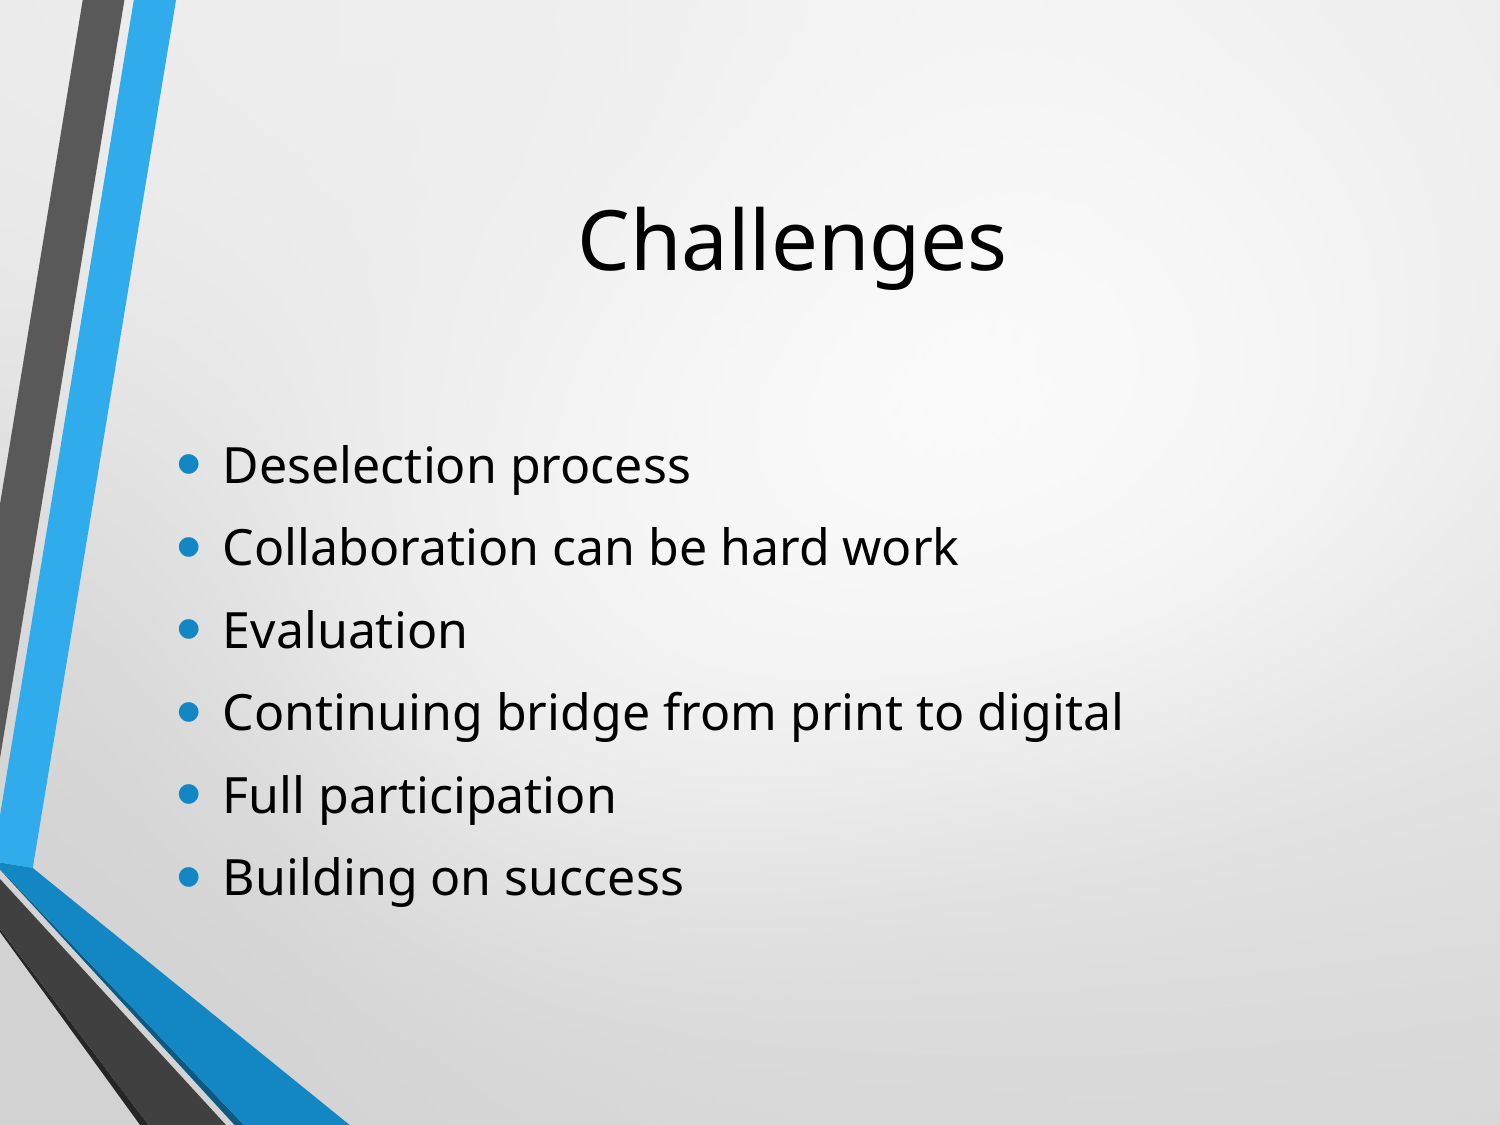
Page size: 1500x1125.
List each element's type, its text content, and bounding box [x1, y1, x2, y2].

title Challenges [161, 75, 1425, 400]
list Deselection process Collaboration can be hard work Evaluation Continuing bridge from print to digital Full participation Building on success [161, 437, 1425, 985]
